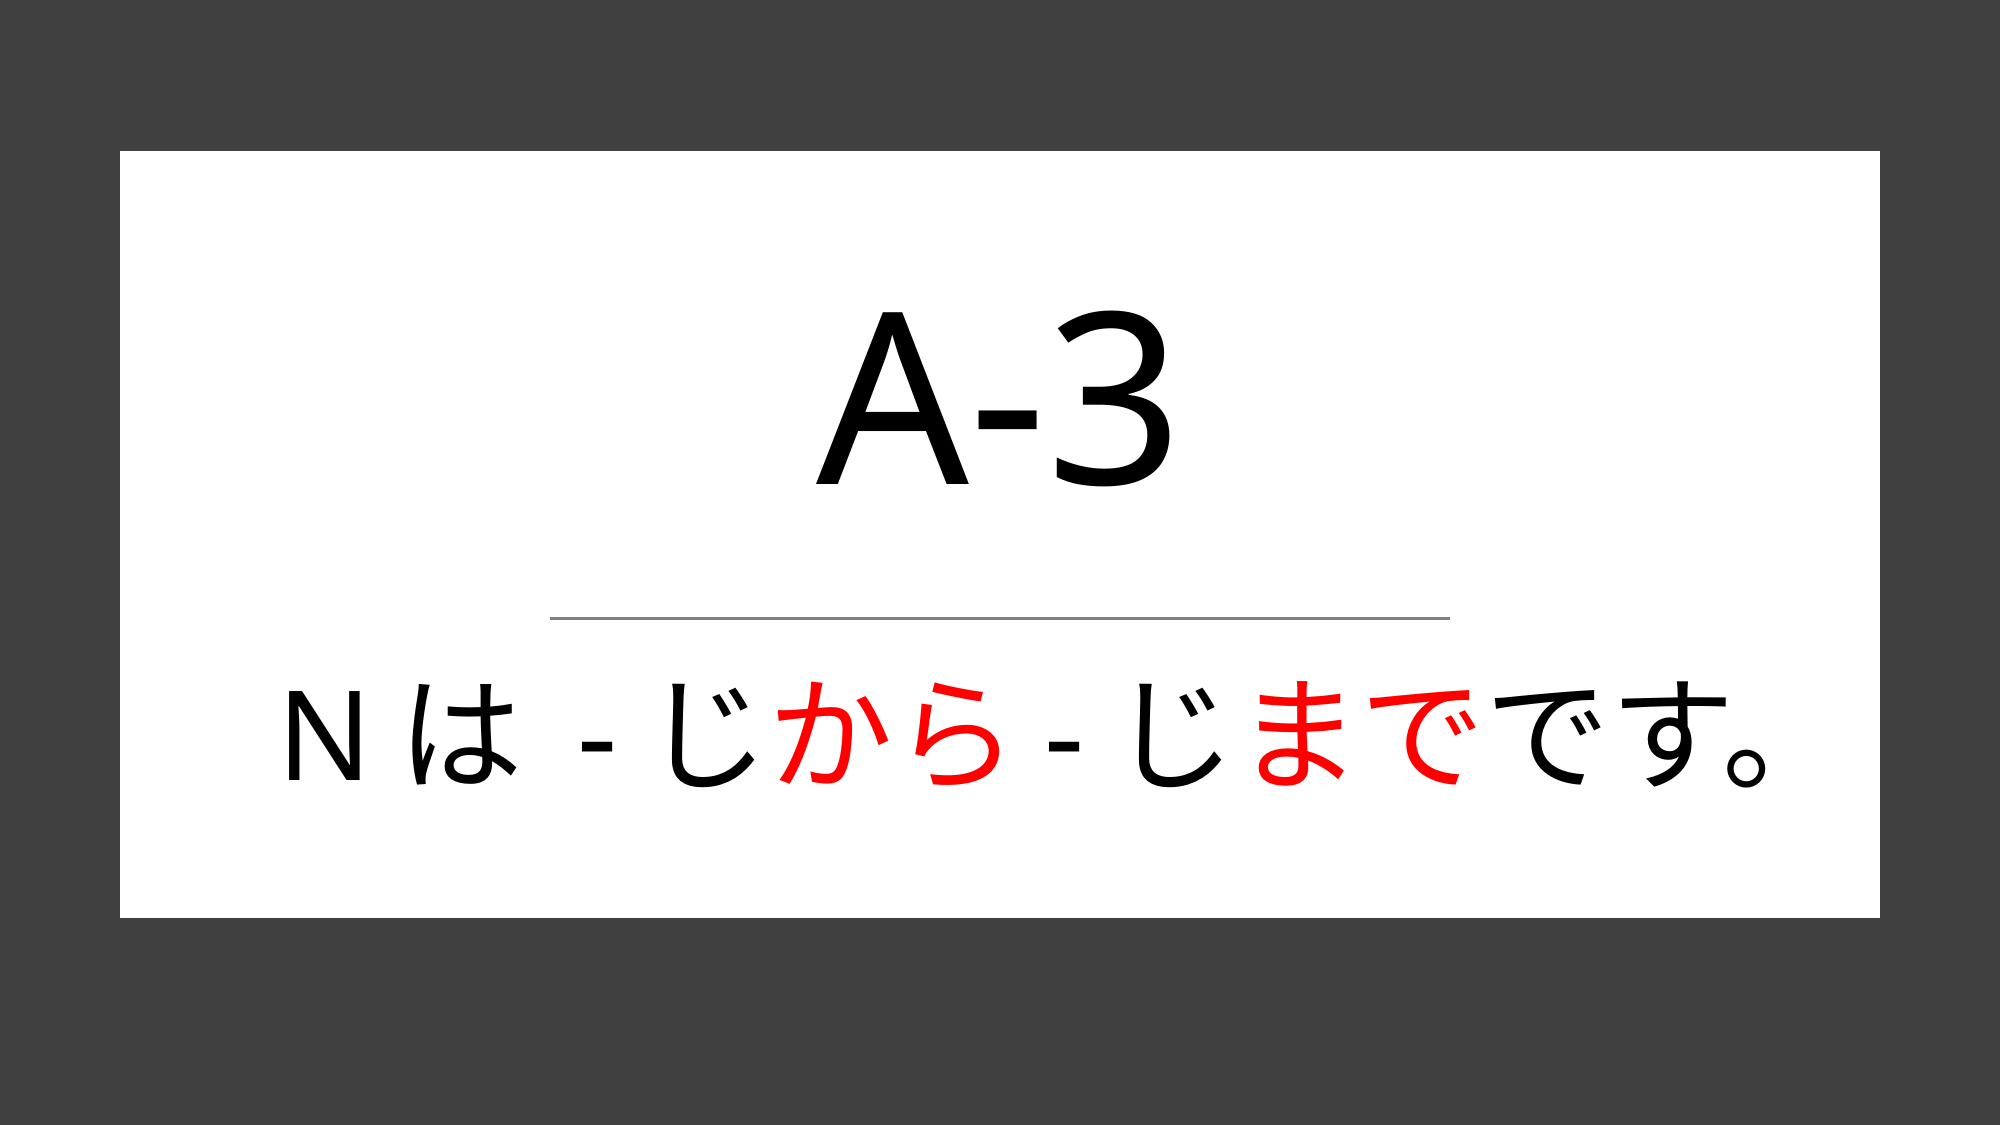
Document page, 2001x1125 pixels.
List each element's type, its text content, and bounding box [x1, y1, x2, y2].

text_box [129, 160, 1870, 909]
text_box [0, 0, 2000, 1125]
subtitle Nは -じから-じまでです。 [252, 649, 1748, 830]
title A-3 [252, 234, 1748, 580]
